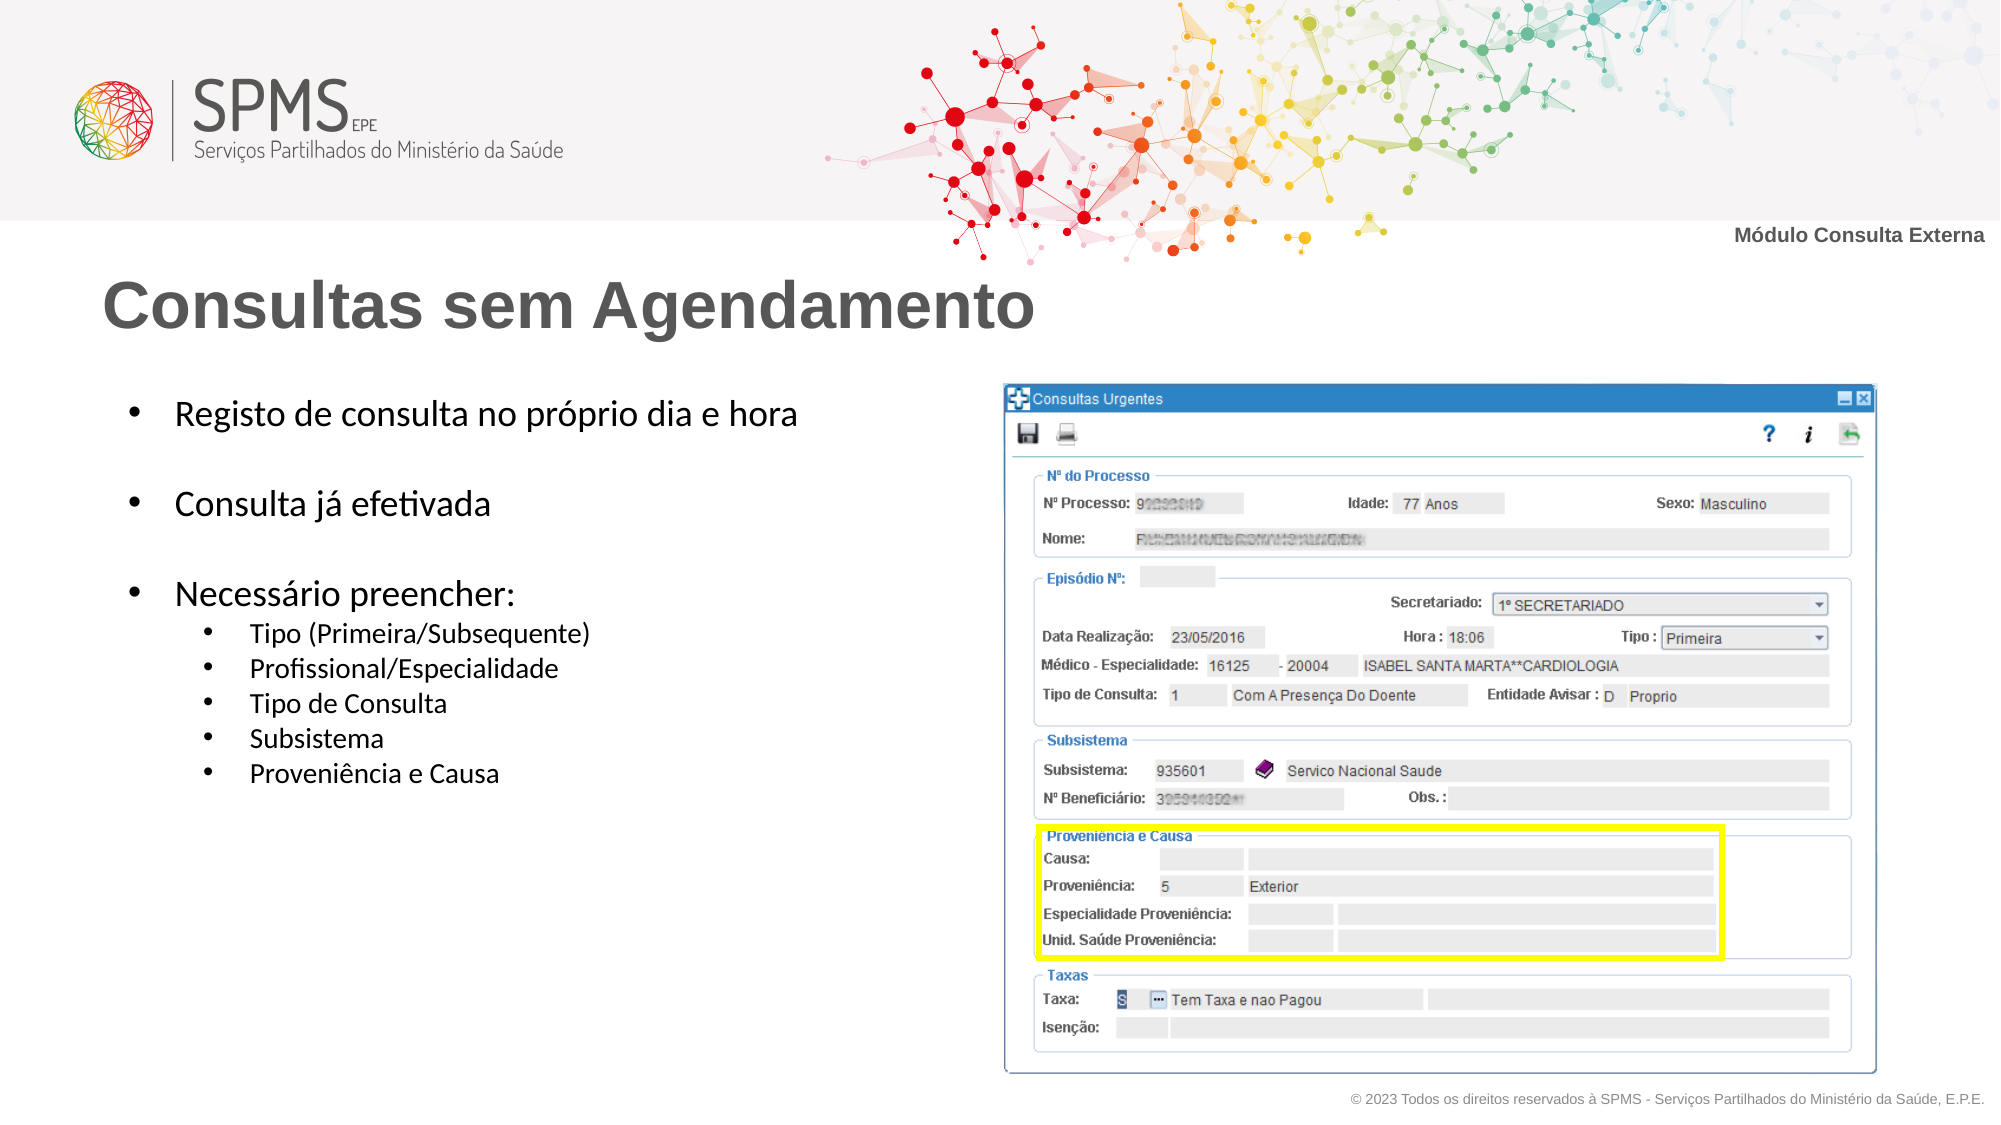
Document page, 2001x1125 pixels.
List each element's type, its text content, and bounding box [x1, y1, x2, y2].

text_box Consultas sem Agendamento [87, 264, 1076, 374]
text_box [1003, 383, 1878, 1075]
text_box Módulo Consulta Externa [1501, 204, 2000, 264]
picture [0, 0, 2000, 283]
text_box Registo de consulta no próprio dia e hora Consulta já efetivada Necessário preencher: Tipo (Primeira/Subsequente) Profissional/Especialidade Tipo de Consulta Subsistema Proveniência e Causa [113, 381, 843, 842]
text_box © 2023 Todos os direitos reservados à SPMS - Serviços Partilhados do Ministério da Saúde, E.P.E. [977, 1068, 2000, 1125]
